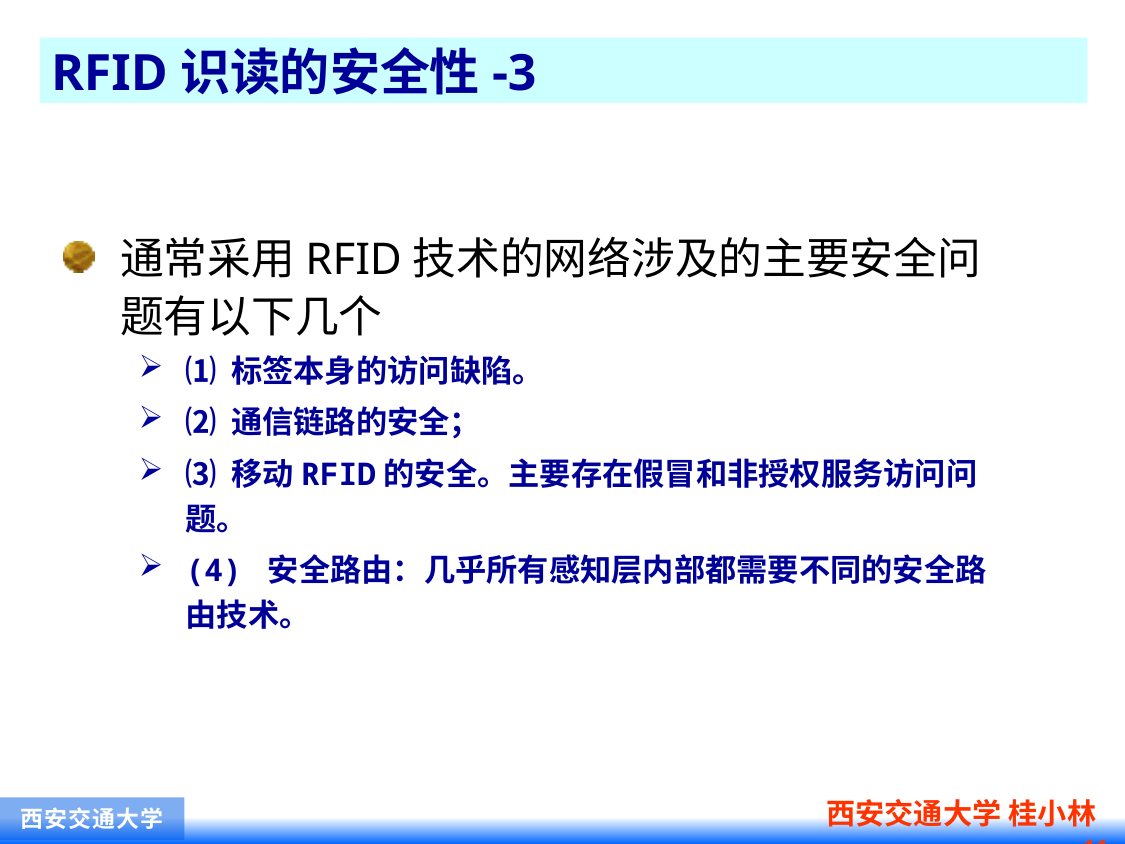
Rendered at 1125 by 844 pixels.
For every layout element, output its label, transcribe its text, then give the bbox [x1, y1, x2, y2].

picture [63, 241, 95, 273]
list 通常采用RFID技术的网络涉及的主要安全问题有以下几个 ⑴ 标签本身的访问缺陷。 ⑵ 通信链路的安全； ⑶ 移动RFID的安全。主要存在假冒和非授权服务访问问题。 (4) 安全路由：几乎所有感知层内部都需要不同的安全路由技术。 [48, 218, 1032, 705]
title RFID识读的安全性-3 [39, 37, 1088, 103]
slide_number 西安交通大学 桂小林 11 [792, 787, 1125, 844]
